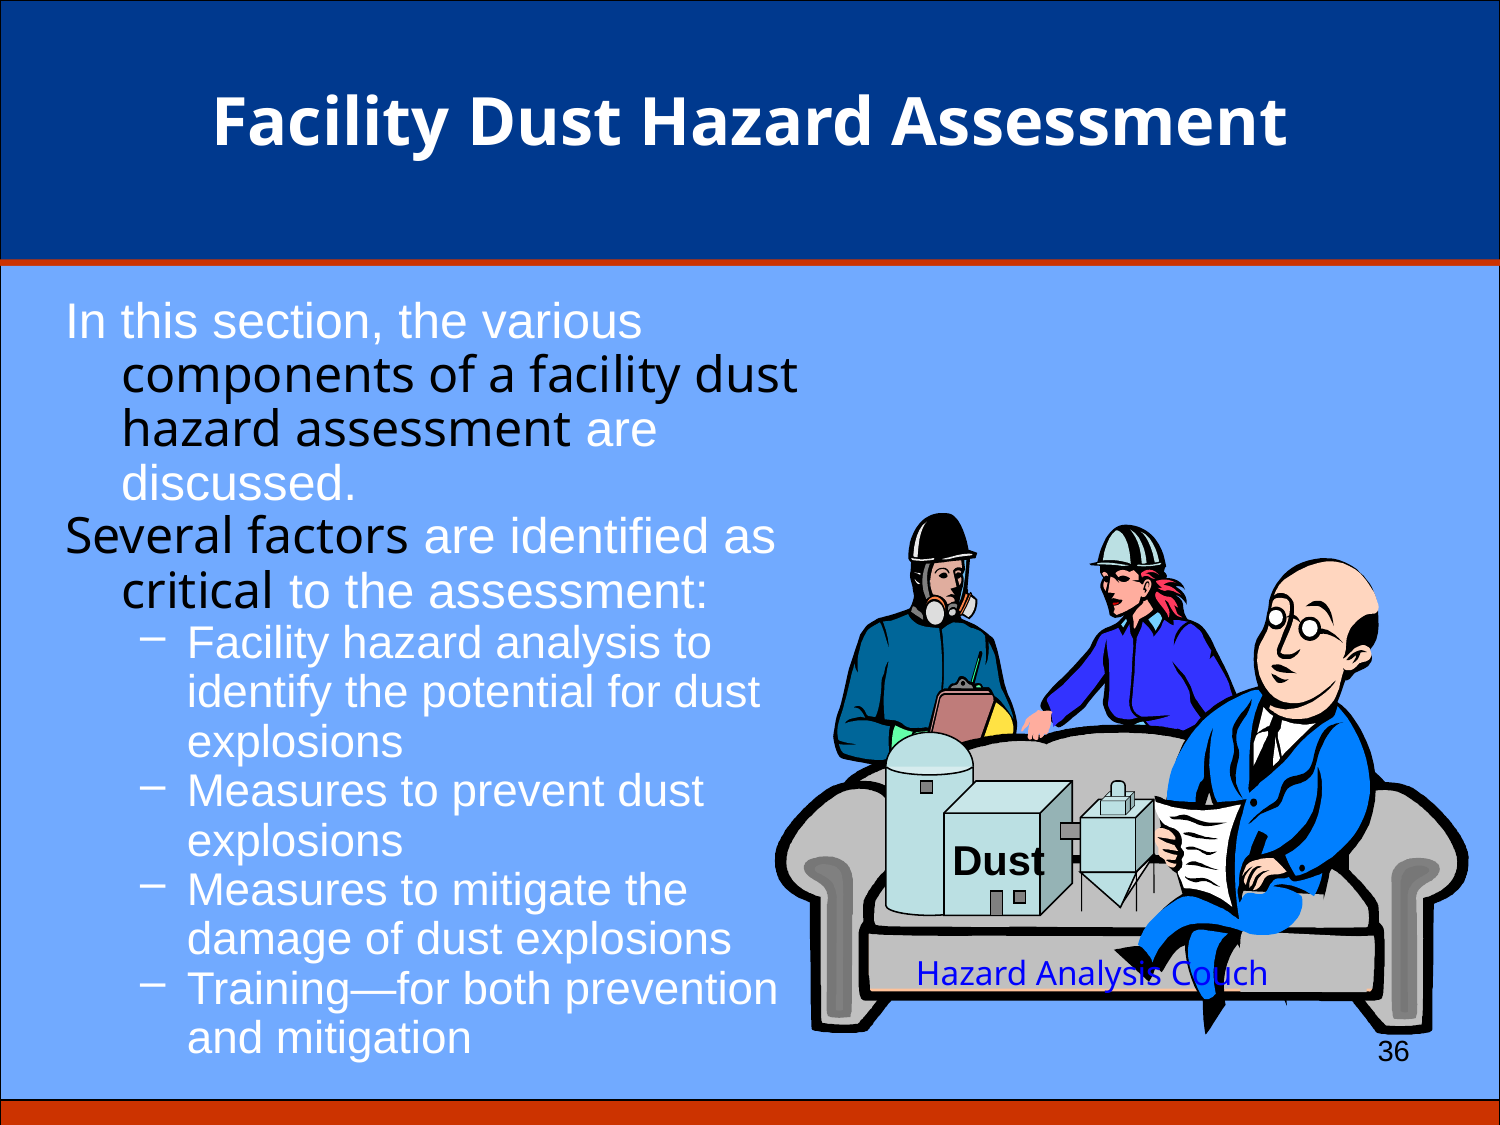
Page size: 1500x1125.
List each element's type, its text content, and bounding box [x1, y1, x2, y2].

list In this section, the various components of a facility dust hazard assessment are discussed. Several factors are identified as critical to the assessment: Facility hazard analysis to identify the potential for dust explosions Measures to prevent dust explosions Measures to mitigate the damage of dust explosions Training—for both prevention and mitigation [50, 287, 863, 1125]
slide_number 36 [1074, 1044, 1425, 1103]
title Facility Dust Hazard Assessment [75, 24, 1425, 213]
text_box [774, 512, 1469, 1035]
